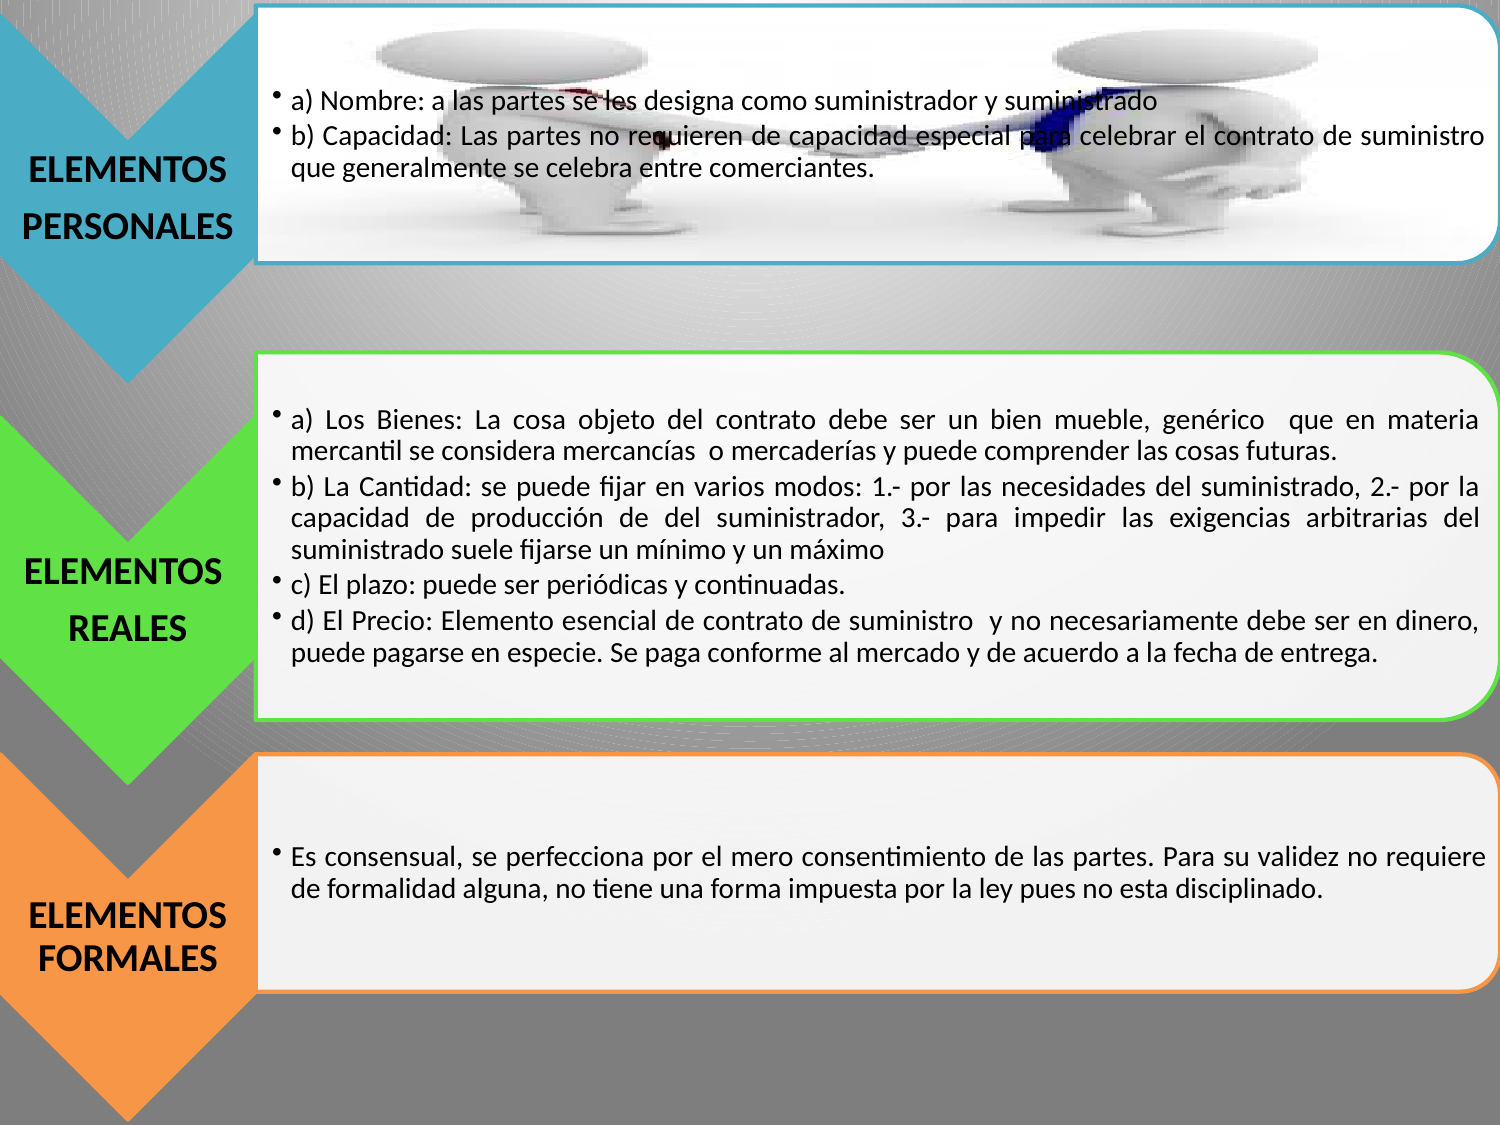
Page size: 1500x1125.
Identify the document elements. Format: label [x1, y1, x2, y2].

text_box [0, 0, 1500, 1125]
